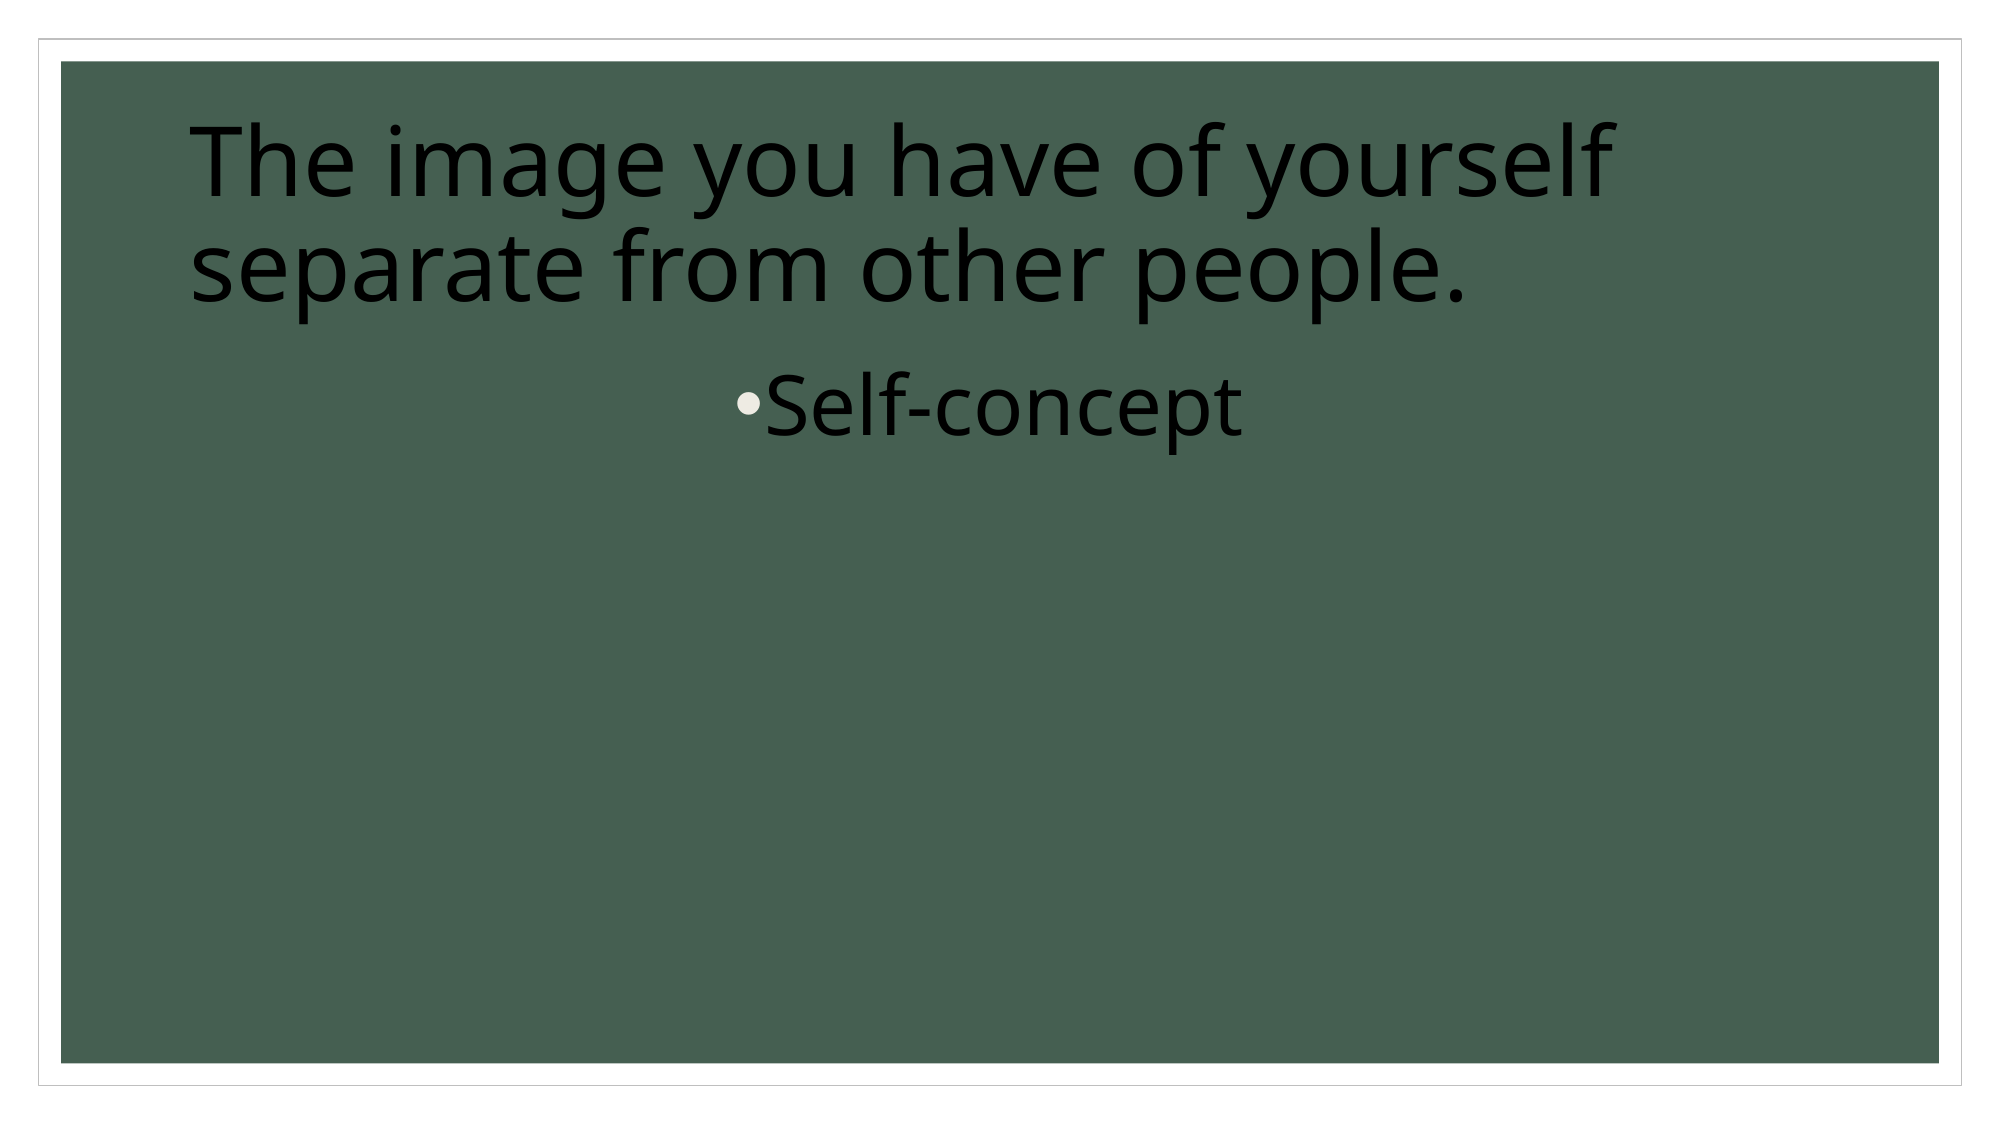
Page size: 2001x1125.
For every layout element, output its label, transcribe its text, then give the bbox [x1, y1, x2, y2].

list Self-concept [174, 345, 1825, 990]
title The image you have of yourself separate from other people. [174, 105, 1825, 331]
